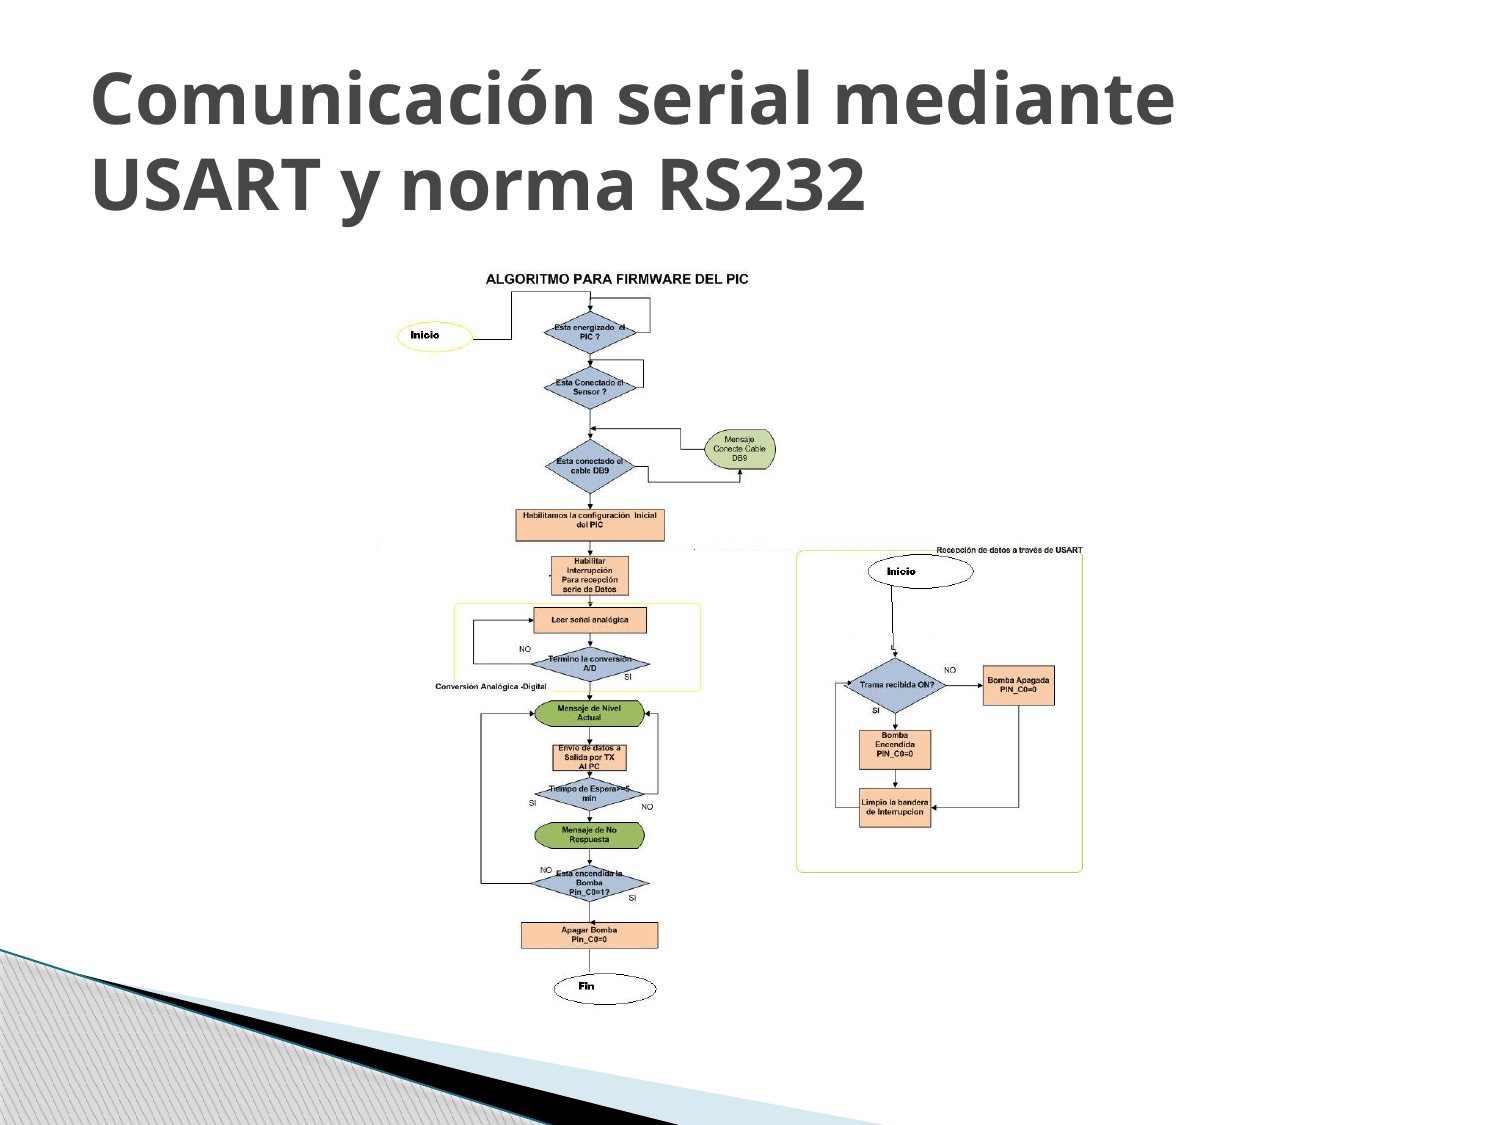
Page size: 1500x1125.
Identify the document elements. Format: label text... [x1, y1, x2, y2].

title Comunicación serial mediante USART y norma RS232 [75, 45, 1425, 233]
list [374, 269, 1120, 1013]
